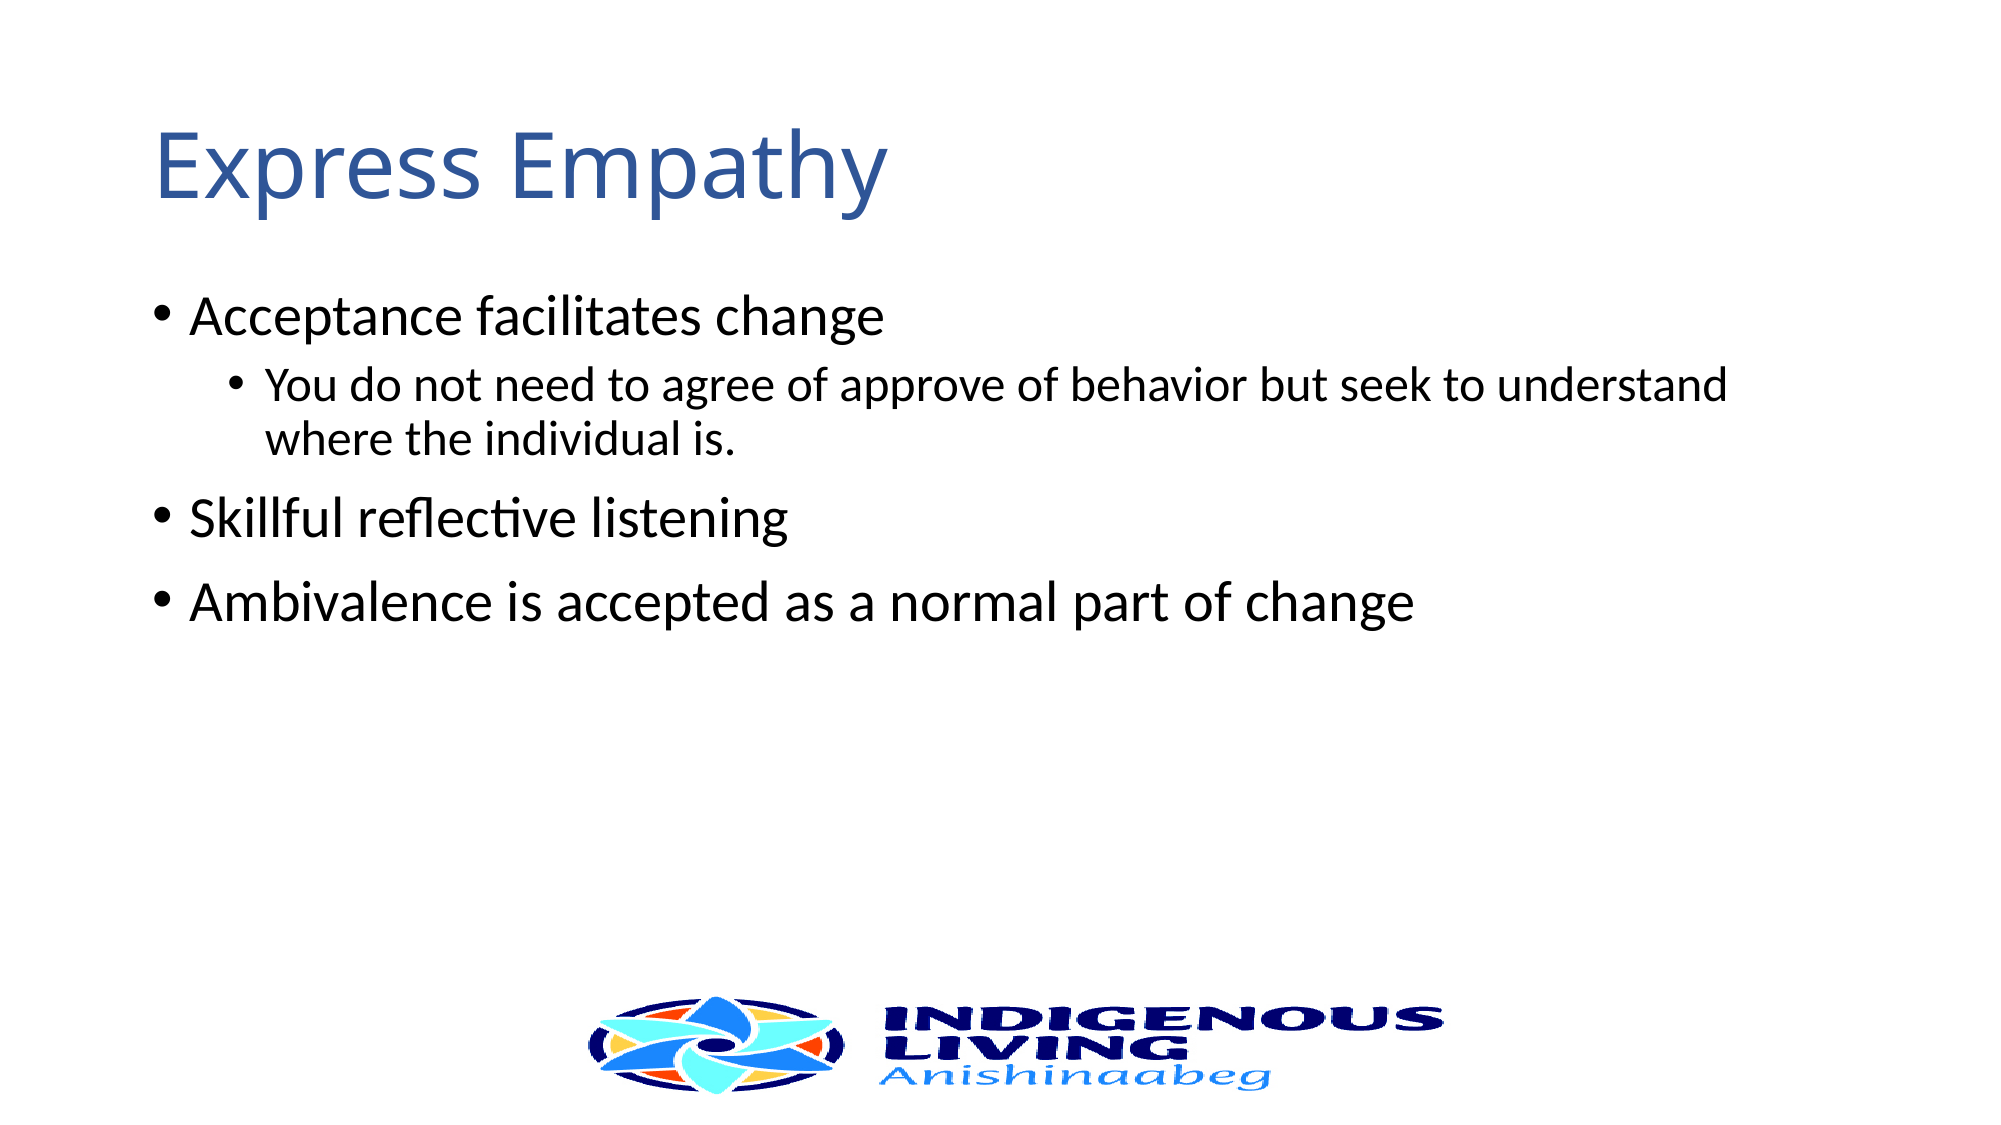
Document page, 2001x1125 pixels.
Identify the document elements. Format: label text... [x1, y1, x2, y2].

picture [576, 992, 1457, 1103]
list Acceptance facilitates change You do not need to agree of approve of behavior but seek to understand where the individual is. Skillful reflective listening Ambivalence is accepted as a normal part of change [137, 277, 1863, 992]
title Express Empathy [137, 59, 1863, 277]
